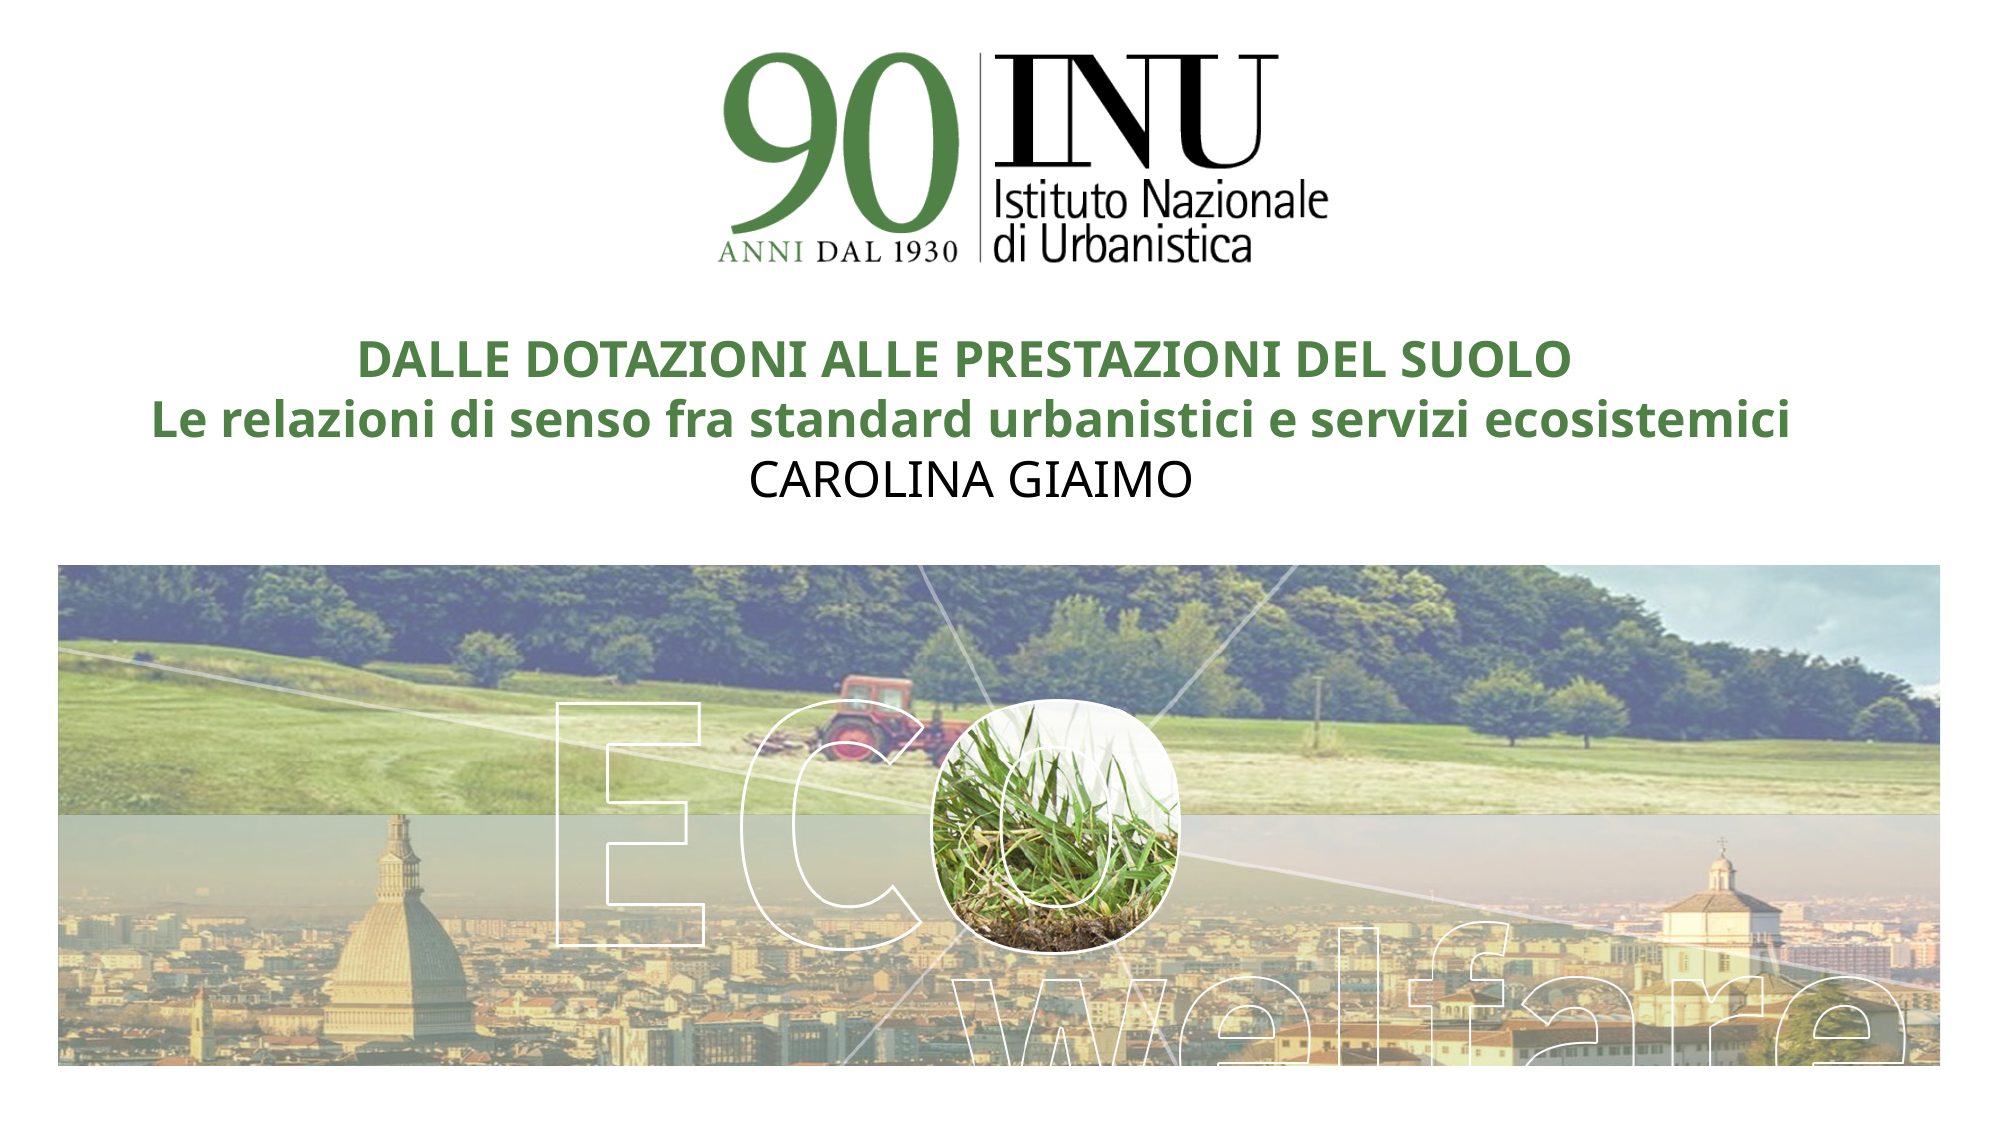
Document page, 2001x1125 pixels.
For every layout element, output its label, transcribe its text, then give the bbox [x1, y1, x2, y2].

picture [713, 0, 1340, 333]
text_box DALLE DOTAZIONI ALLE PRESTAZIONI DEL SUOLO Le relazioni di senso fra standard urbanistici e servizi ecosistemici CAROLINA GIAIMO [58, 327, 1885, 508]
picture [58, 565, 1941, 1066]
